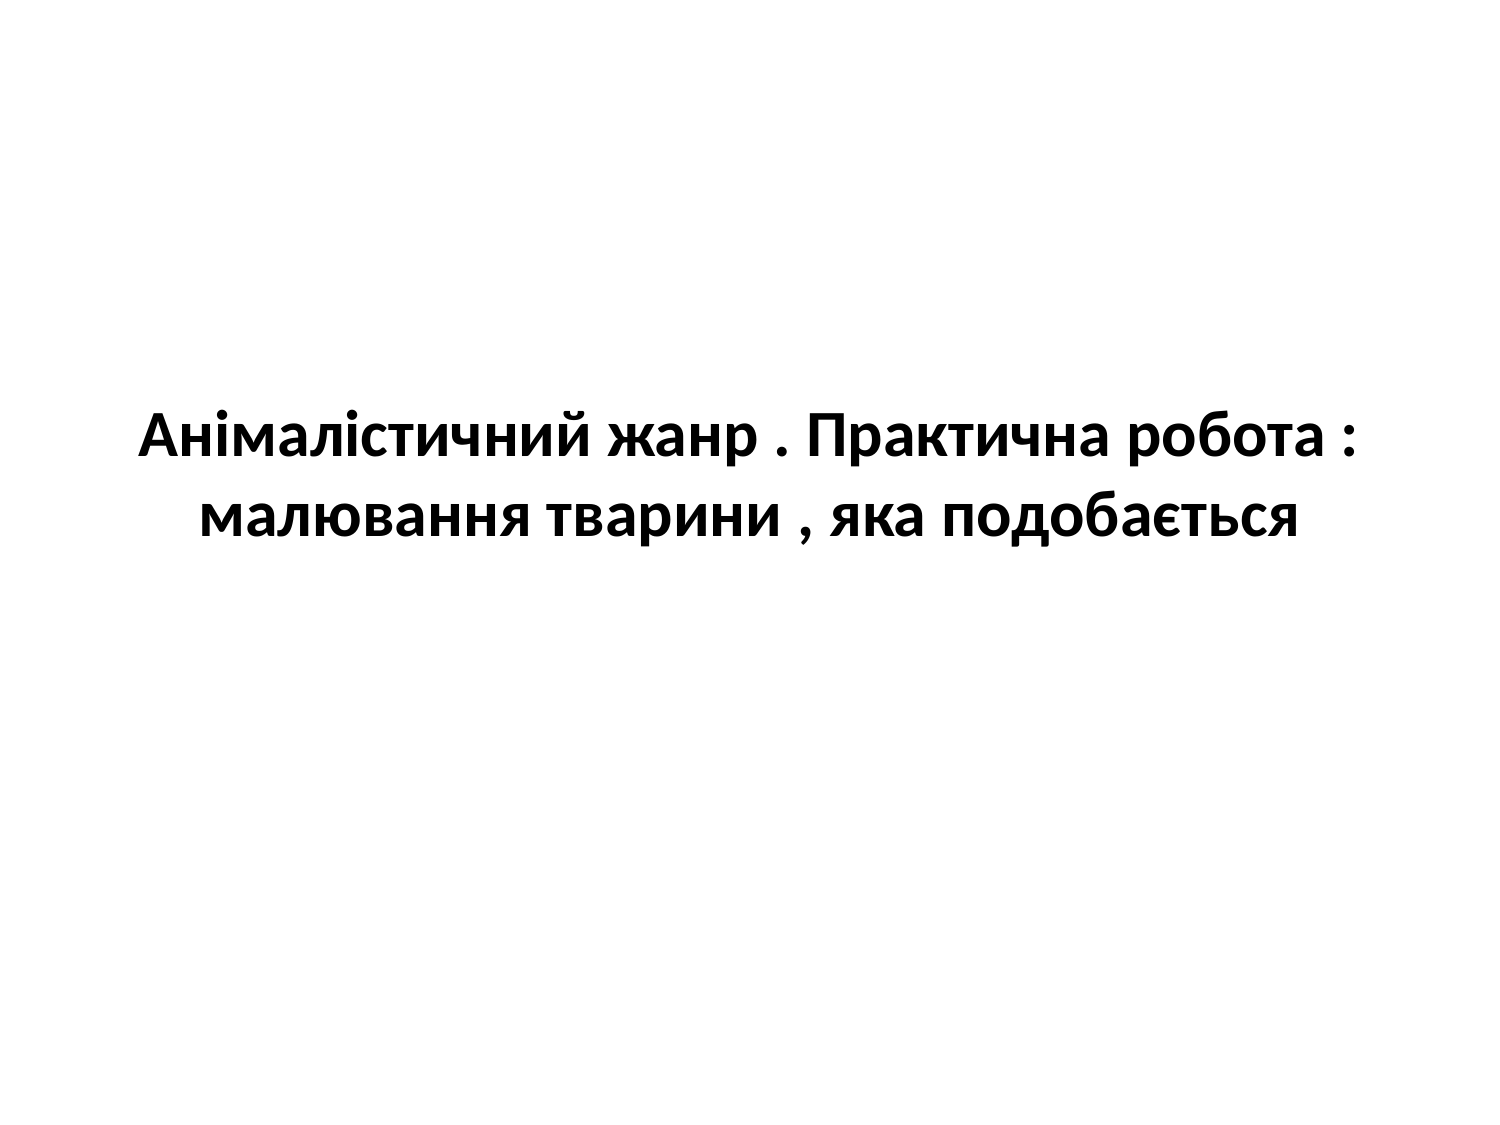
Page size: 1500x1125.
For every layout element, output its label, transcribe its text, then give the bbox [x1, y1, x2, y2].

title Анімалістичний жанр . Практична робота : малювання тварини , яка подобається [112, 349, 1388, 591]
